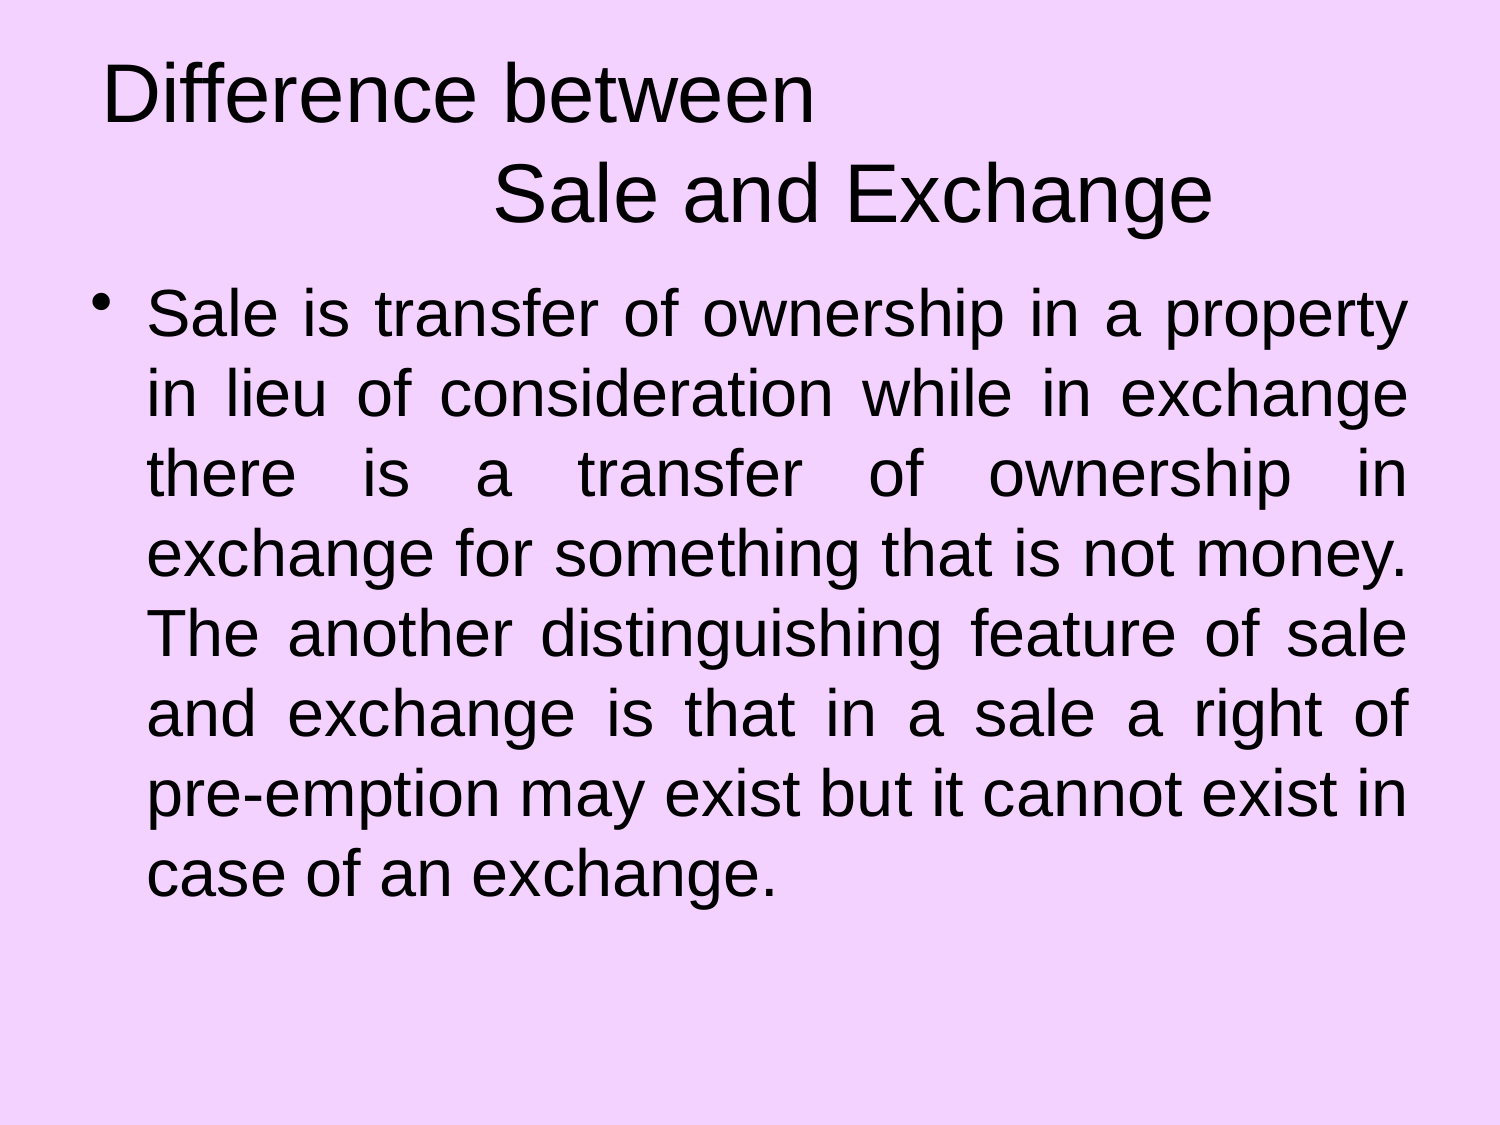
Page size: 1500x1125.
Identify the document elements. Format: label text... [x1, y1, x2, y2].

list Sale is transfer of ownership in a property in lieu of consideration while in exchange there is a transfer of ownership in exchange for something that is not money. The another distinguishing feature of sale and exchange is that in a sale a right of pre-emption may exist but it cannot exist in case of an exchange. [75, 262, 1425, 1005]
title Difference between Sale and Exchange [75, 45, 1425, 233]
